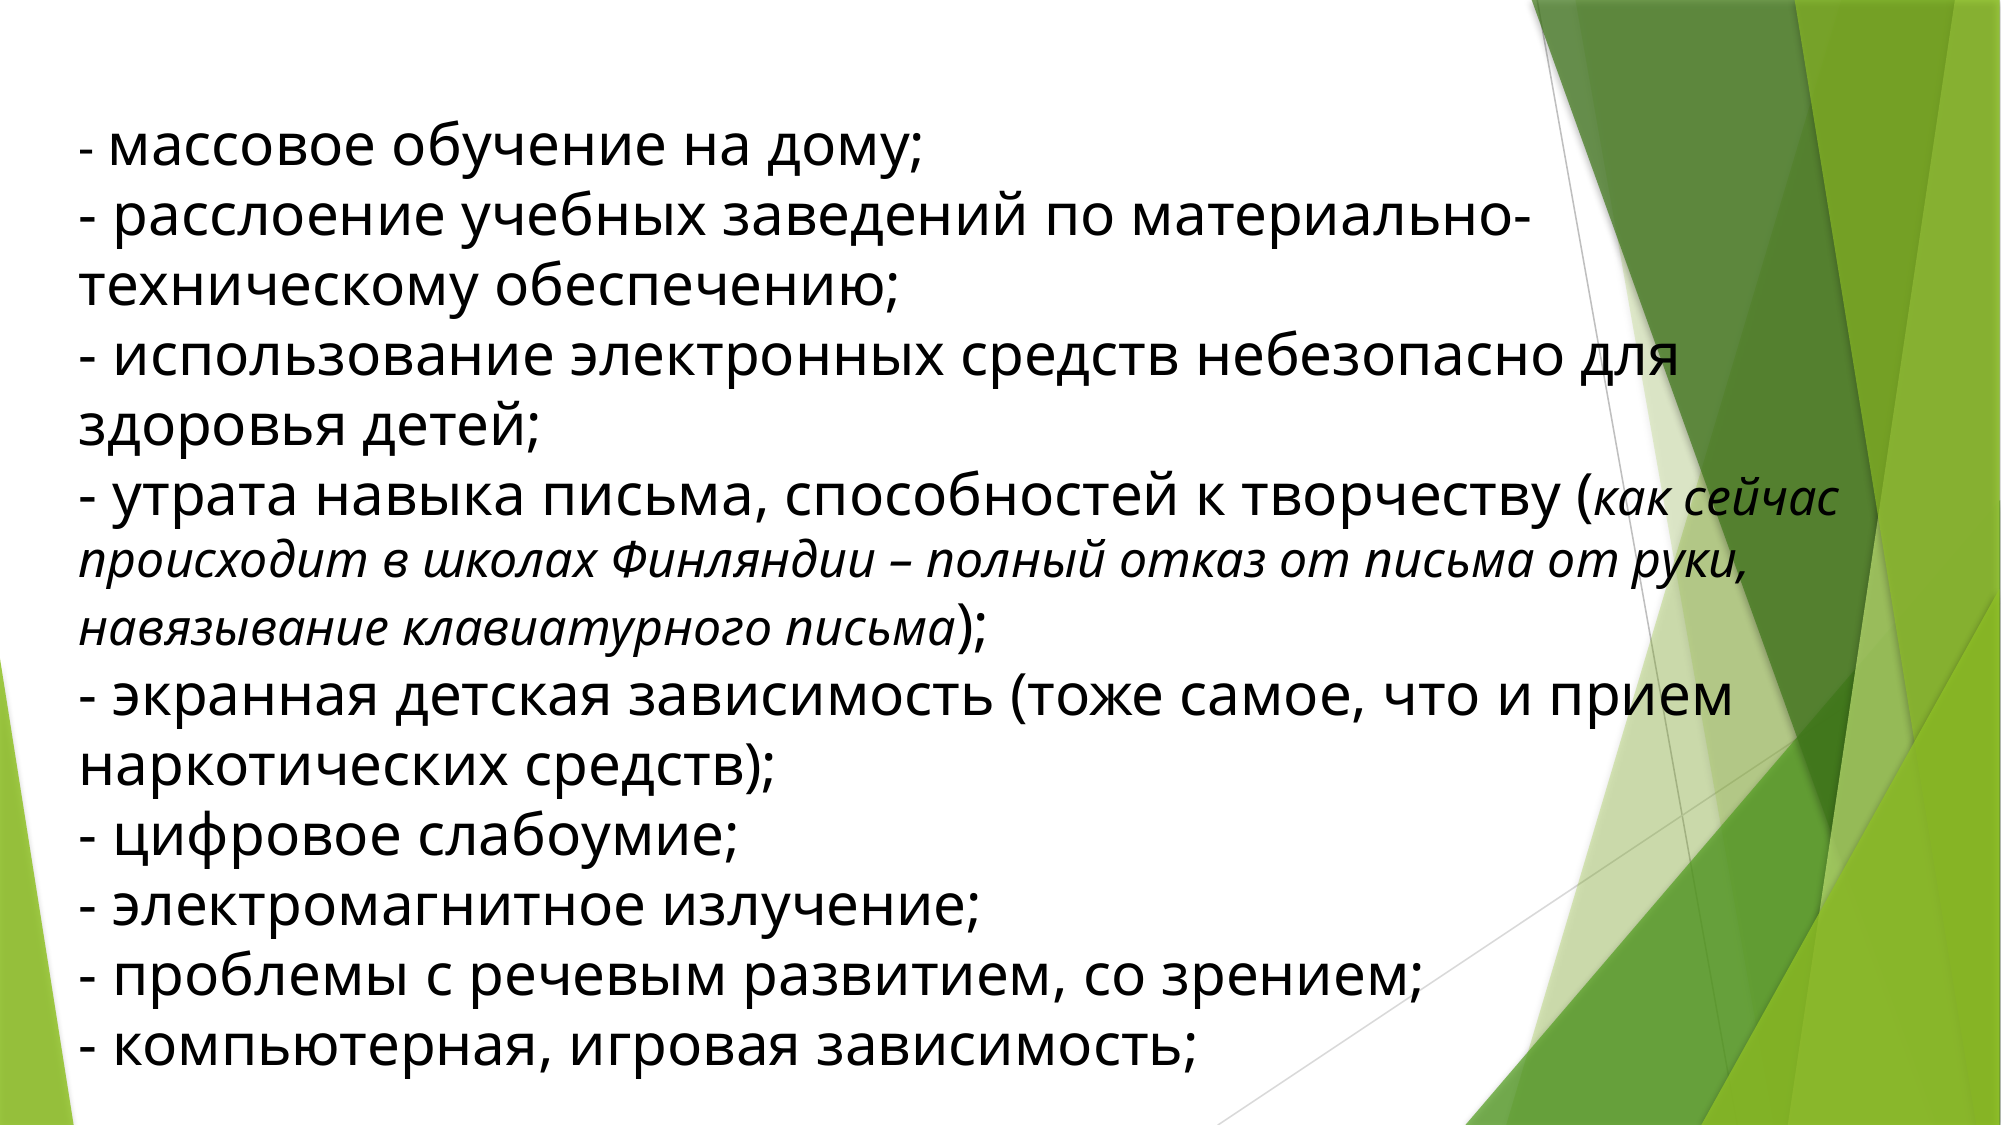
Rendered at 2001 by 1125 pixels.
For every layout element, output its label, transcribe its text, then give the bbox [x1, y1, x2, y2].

title - массовое обучение на дому; - расслоение учебных заведений по материально-техническому обеспечению; - использование электронных средств небезопасно для здоровья детей; - утрата навыка письма, способностей к творчеству (как сейчас происходит в школах Финляндии – полный отказ от письма от руки, навязывание клавиатурного письма); - экранная детская зависимость (тоже самое, что и прием наркотических средств); - цифровое слабоумие; - электромагнитное излучение; - проблемы с речевым развитием, со зрением; - компьютерная, игровая зависимость; [63, 99, 1945, 317]
